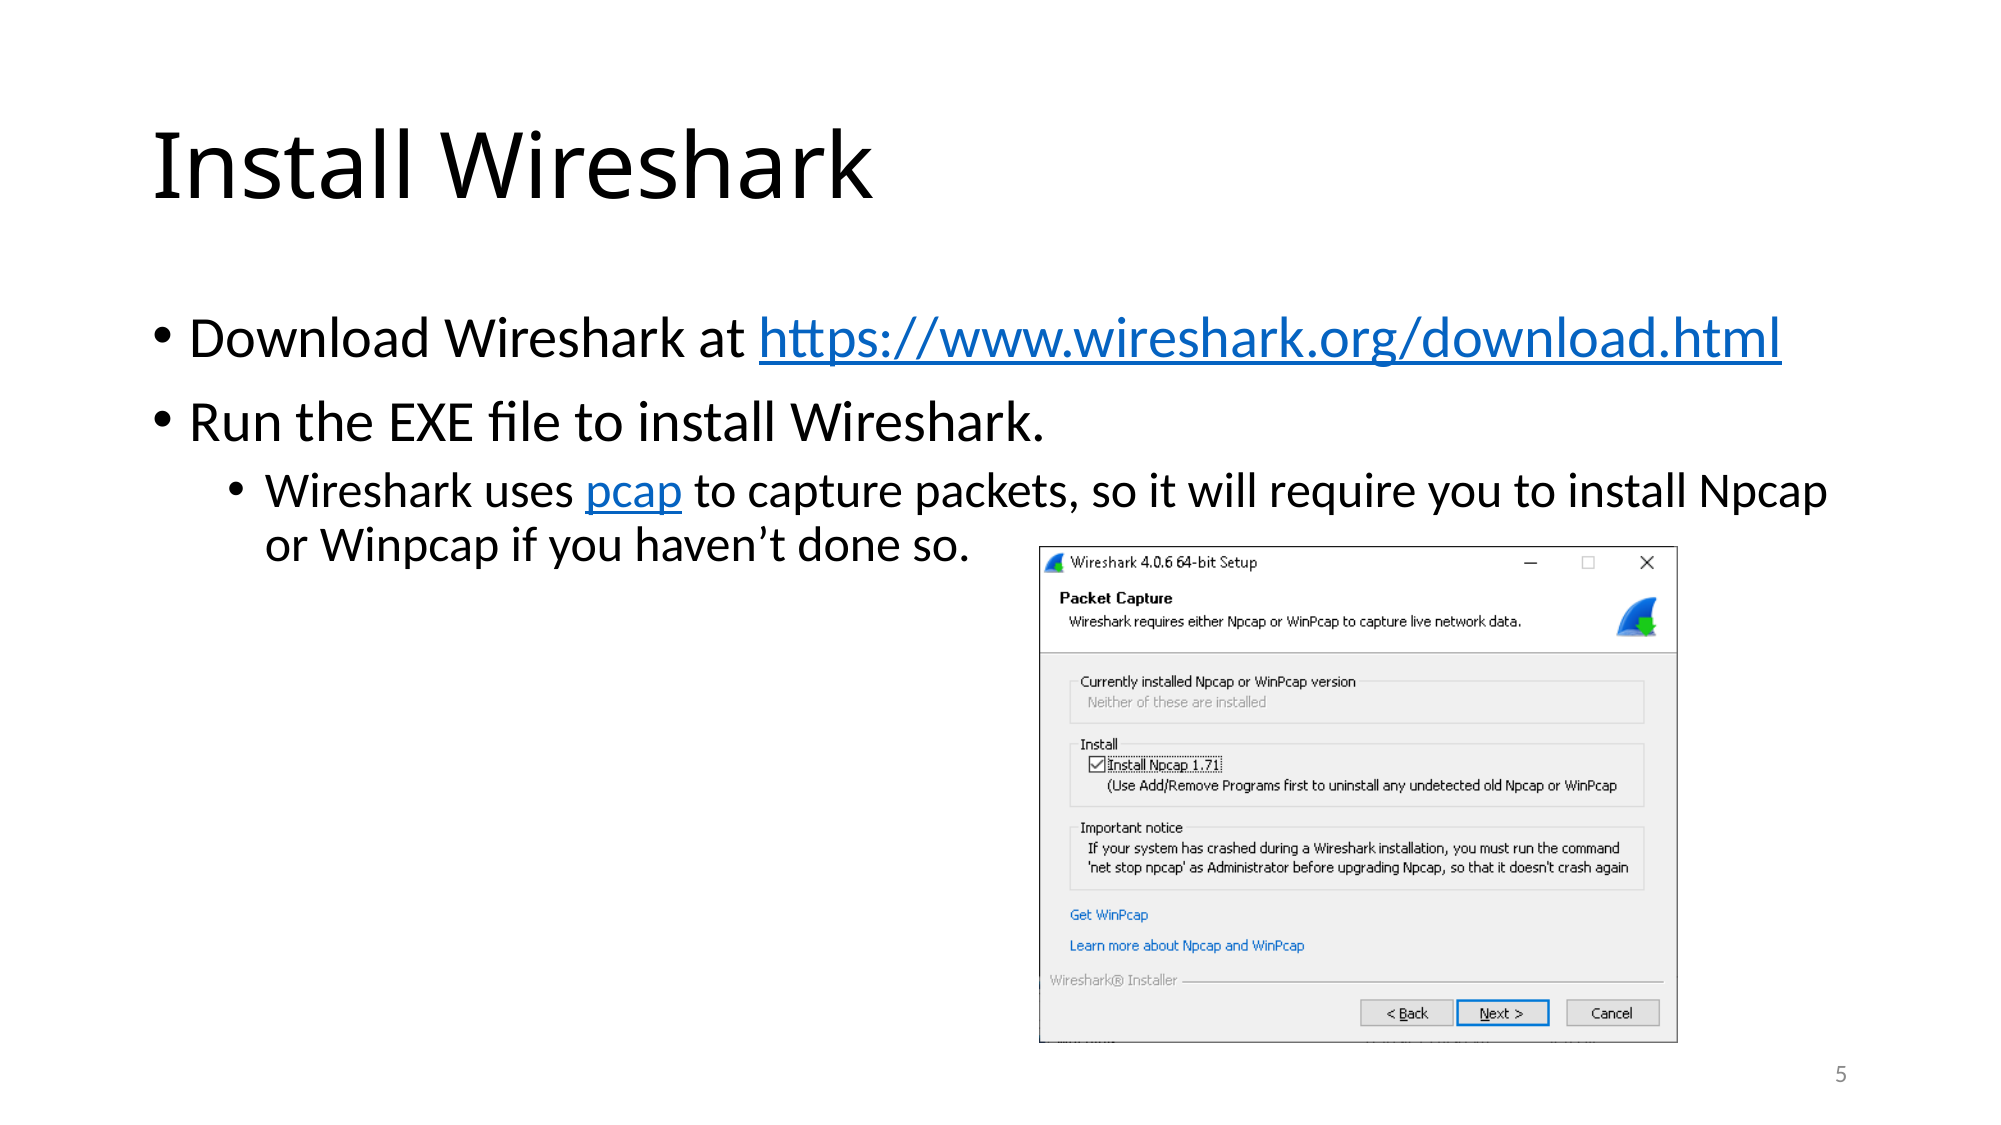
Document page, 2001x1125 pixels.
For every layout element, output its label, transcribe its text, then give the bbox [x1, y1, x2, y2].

title Install Wireshark [137, 59, 1863, 278]
slide_number 5 [1412, 1042, 1863, 1103]
picture [1039, 546, 1678, 1043]
list Download Wireshark at https://www.wireshark.org/download.html Run the EXE file to install Wireshark. Wireshark uses pcap to capture packets, so it will require you to install Npcap or Winpcap if you haven’t done so. [137, 299, 1863, 1014]
